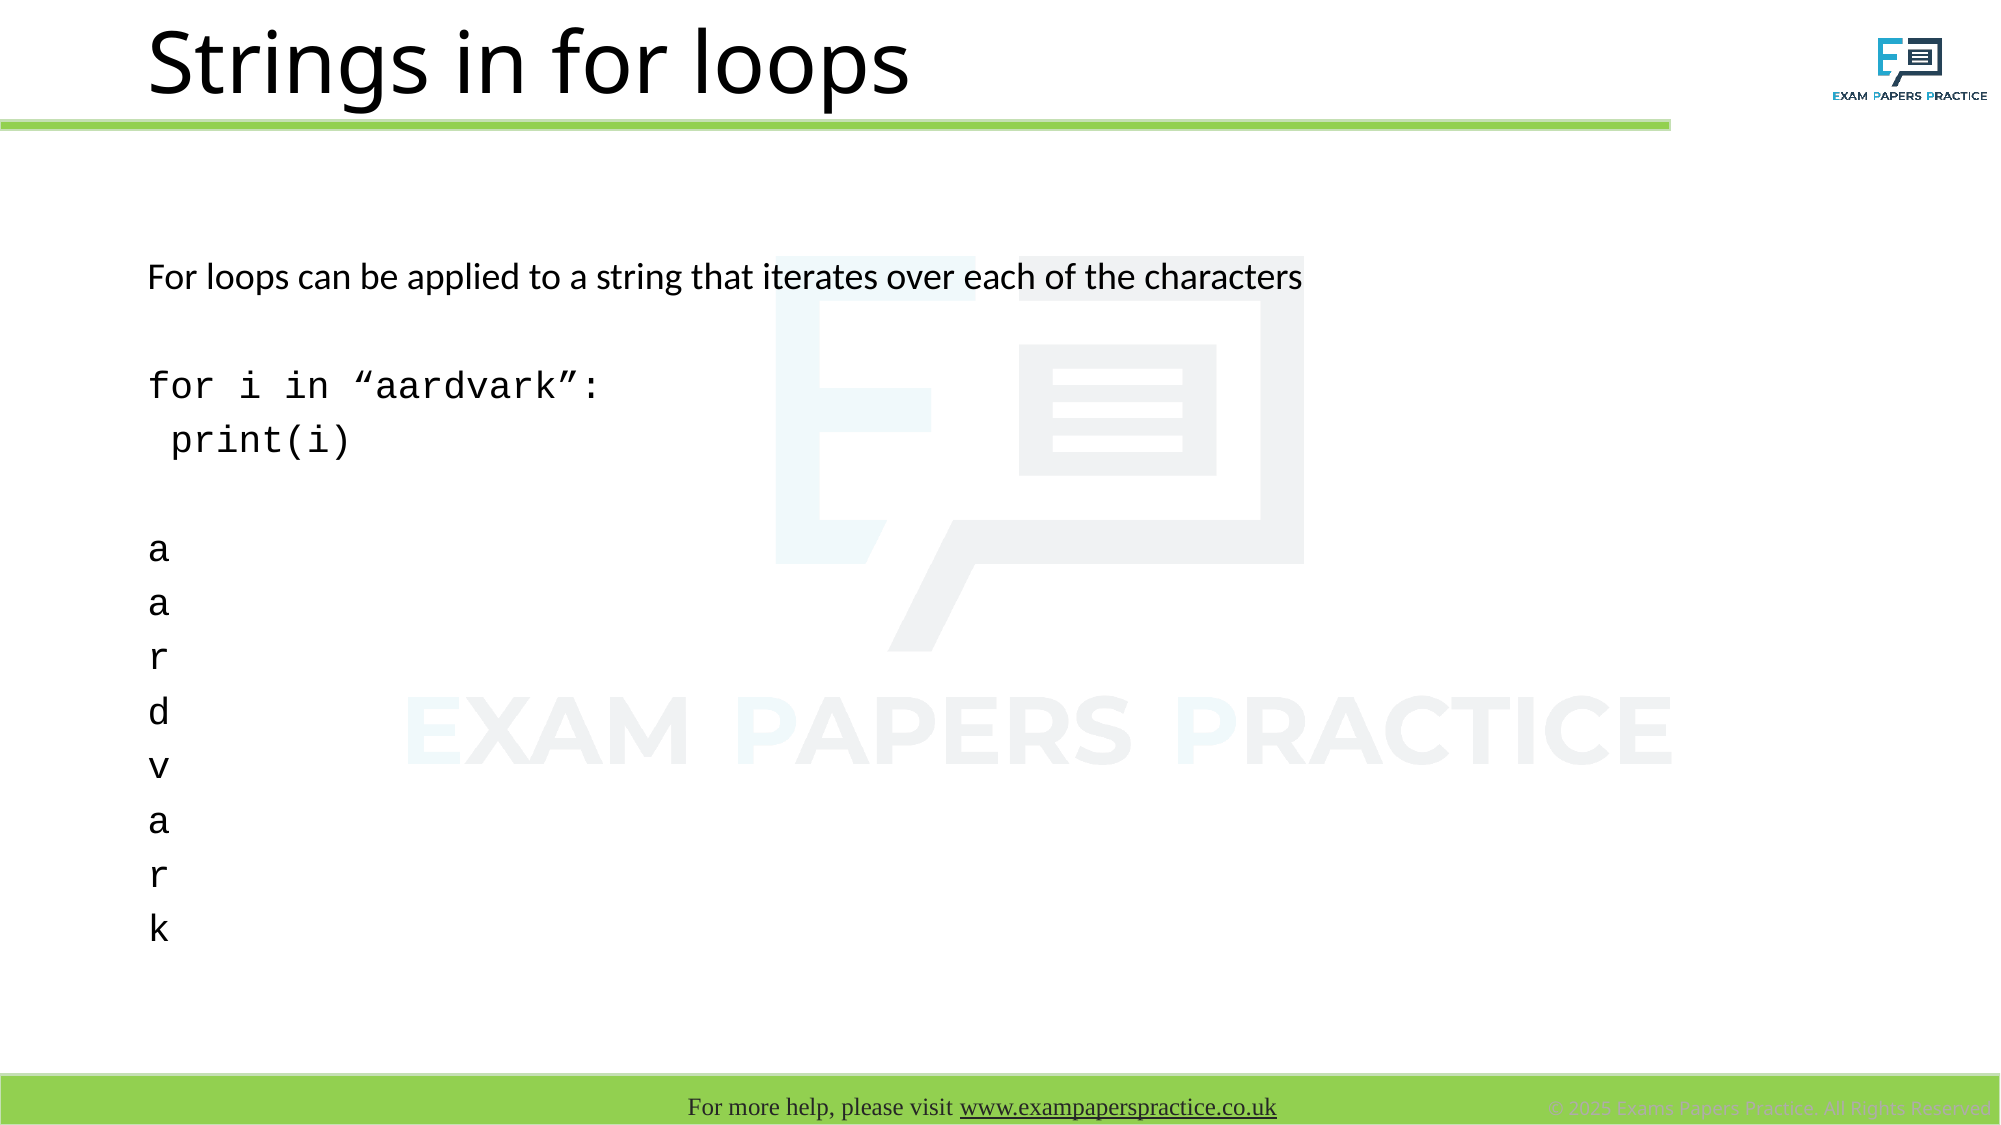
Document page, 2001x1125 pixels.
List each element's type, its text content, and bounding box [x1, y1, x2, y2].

title Strings in for loops [132, 11, 1858, 121]
list For loops can be applied to a string that iterates over each of the characters for i in “aardvark”: print(i) a a r d v a r k [132, 249, 1858, 964]
